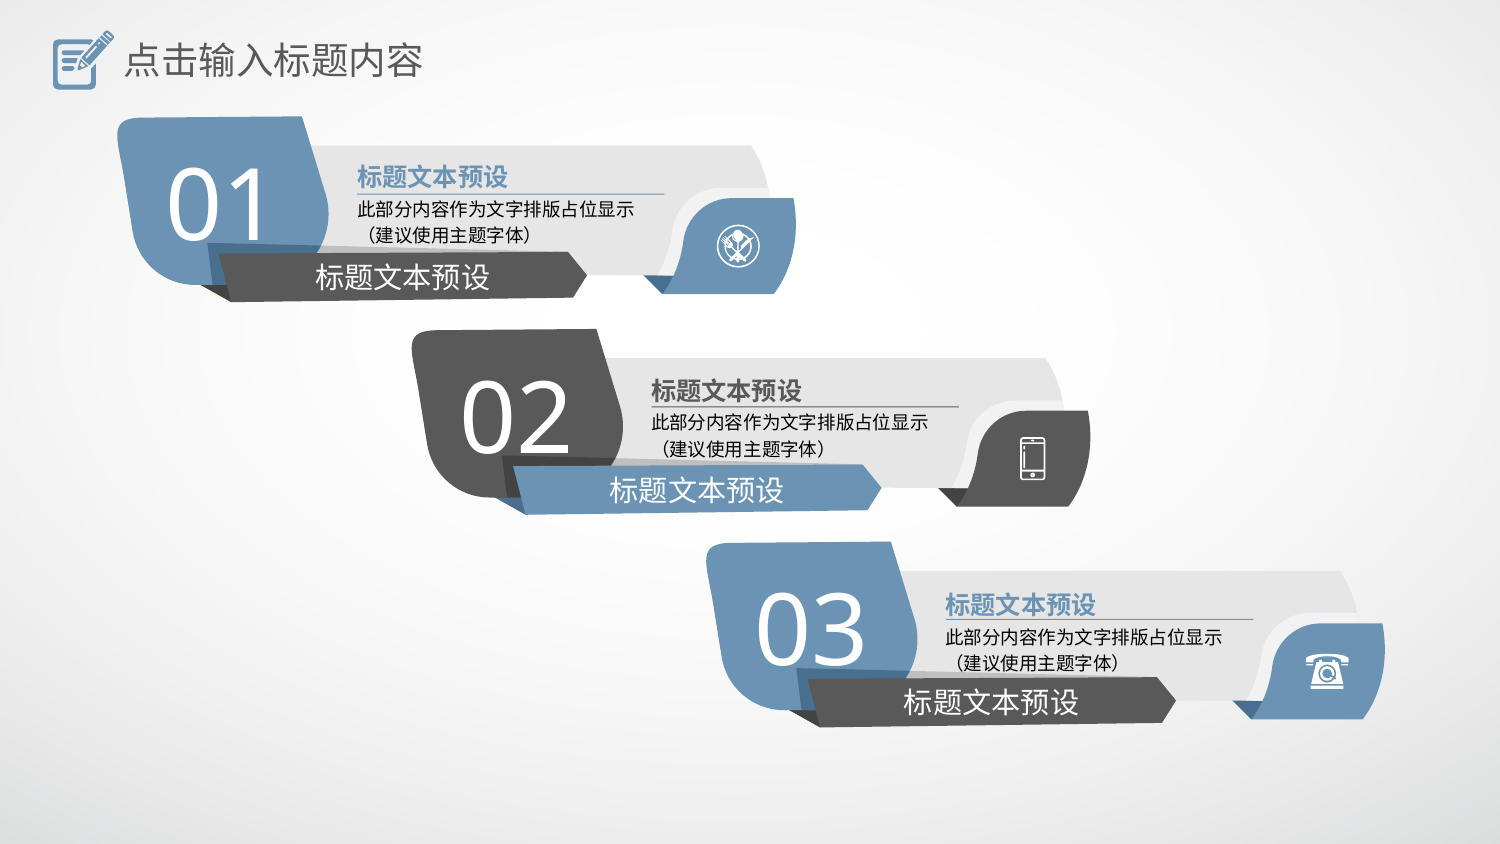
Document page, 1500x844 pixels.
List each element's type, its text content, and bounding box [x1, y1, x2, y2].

text_box 点击输入标题内容 [123, 28, 474, 91]
picture [0, 0, 1500, 844]
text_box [694, 541, 1394, 728]
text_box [105, 116, 806, 303]
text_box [400, 328, 1100, 515]
